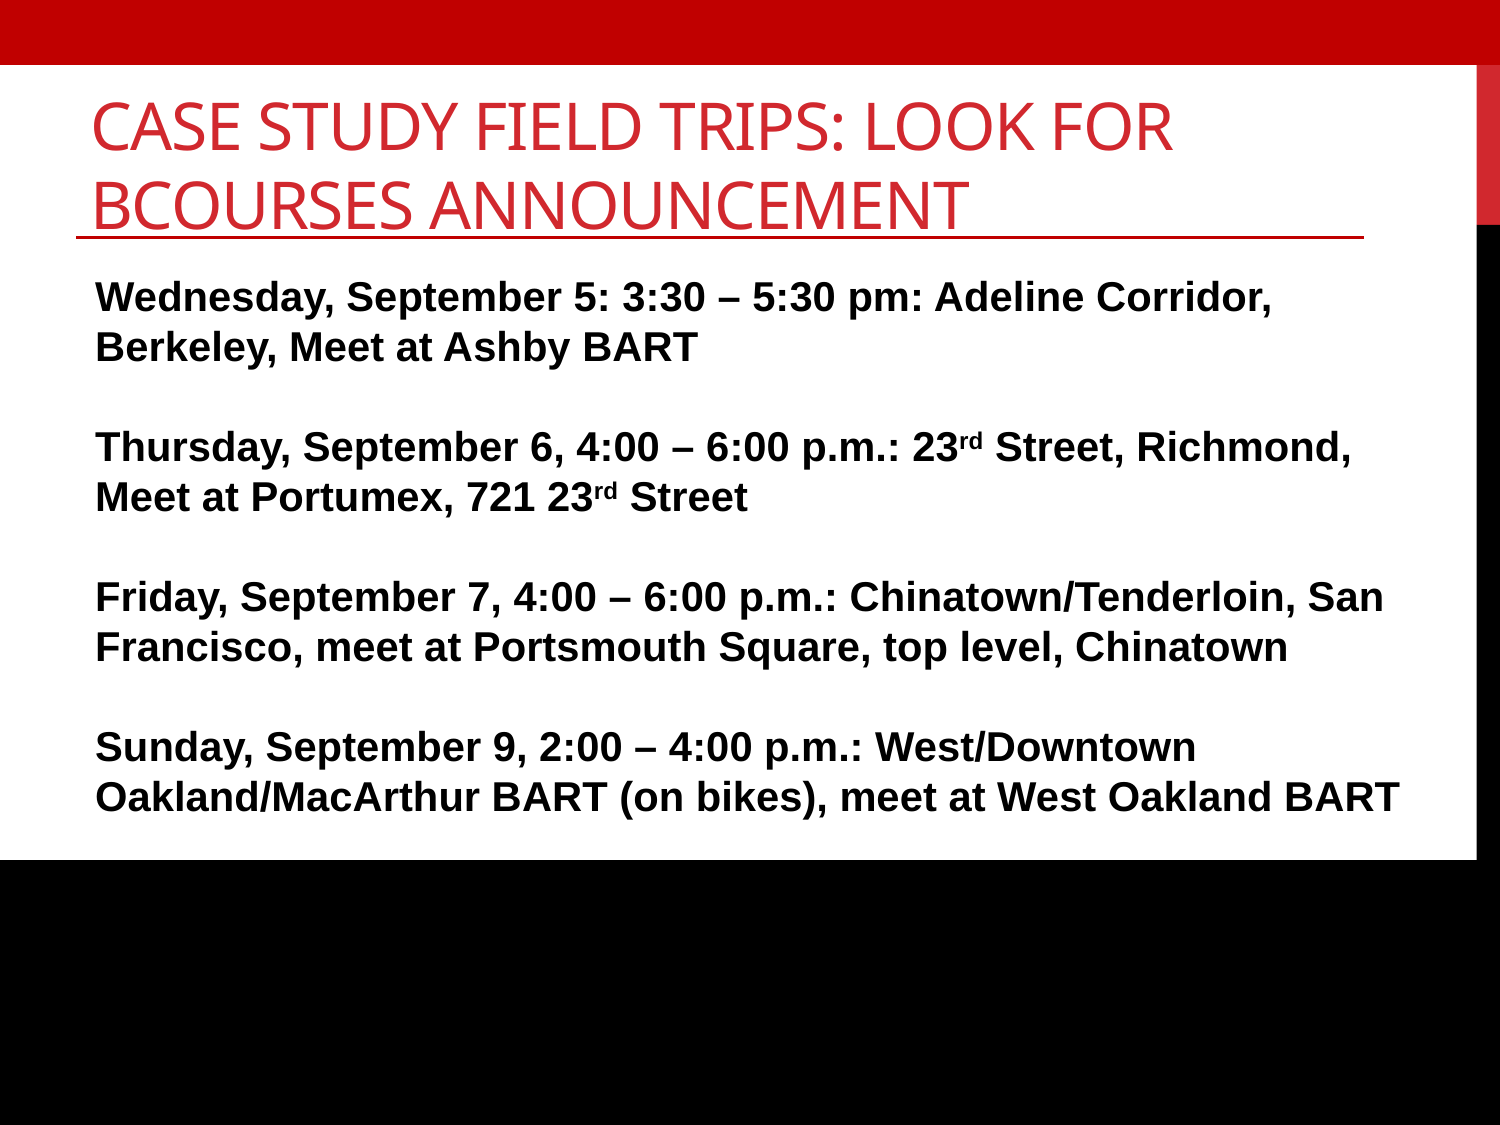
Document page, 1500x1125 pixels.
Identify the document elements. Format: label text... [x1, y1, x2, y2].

text_box Wednesday, September 5: 3:30 – 5:30 pm: Adeline Corridor, Berkeley, Meet at Ashby BART Thursday, September 6, 4:00 – 6:00 p.m.: 23rd Street, Richmond, Meet at Portumex, 721 23rd Street Friday, September 7, 4:00 – 6:00 p.m.: Chinatown/Tenderloin, San Francisco, meet at Portsmouth Square, top level, Chinatown Sunday, September 9, 2:00 – 4:00 p.m.: West/Downtown Oakland/MacArthur BART (on bikes), meet at West Oakland BART [80, 262, 1450, 828]
title Case Study Field Trips: Look for Bcourses announcement [75, 75, 1400, 250]
